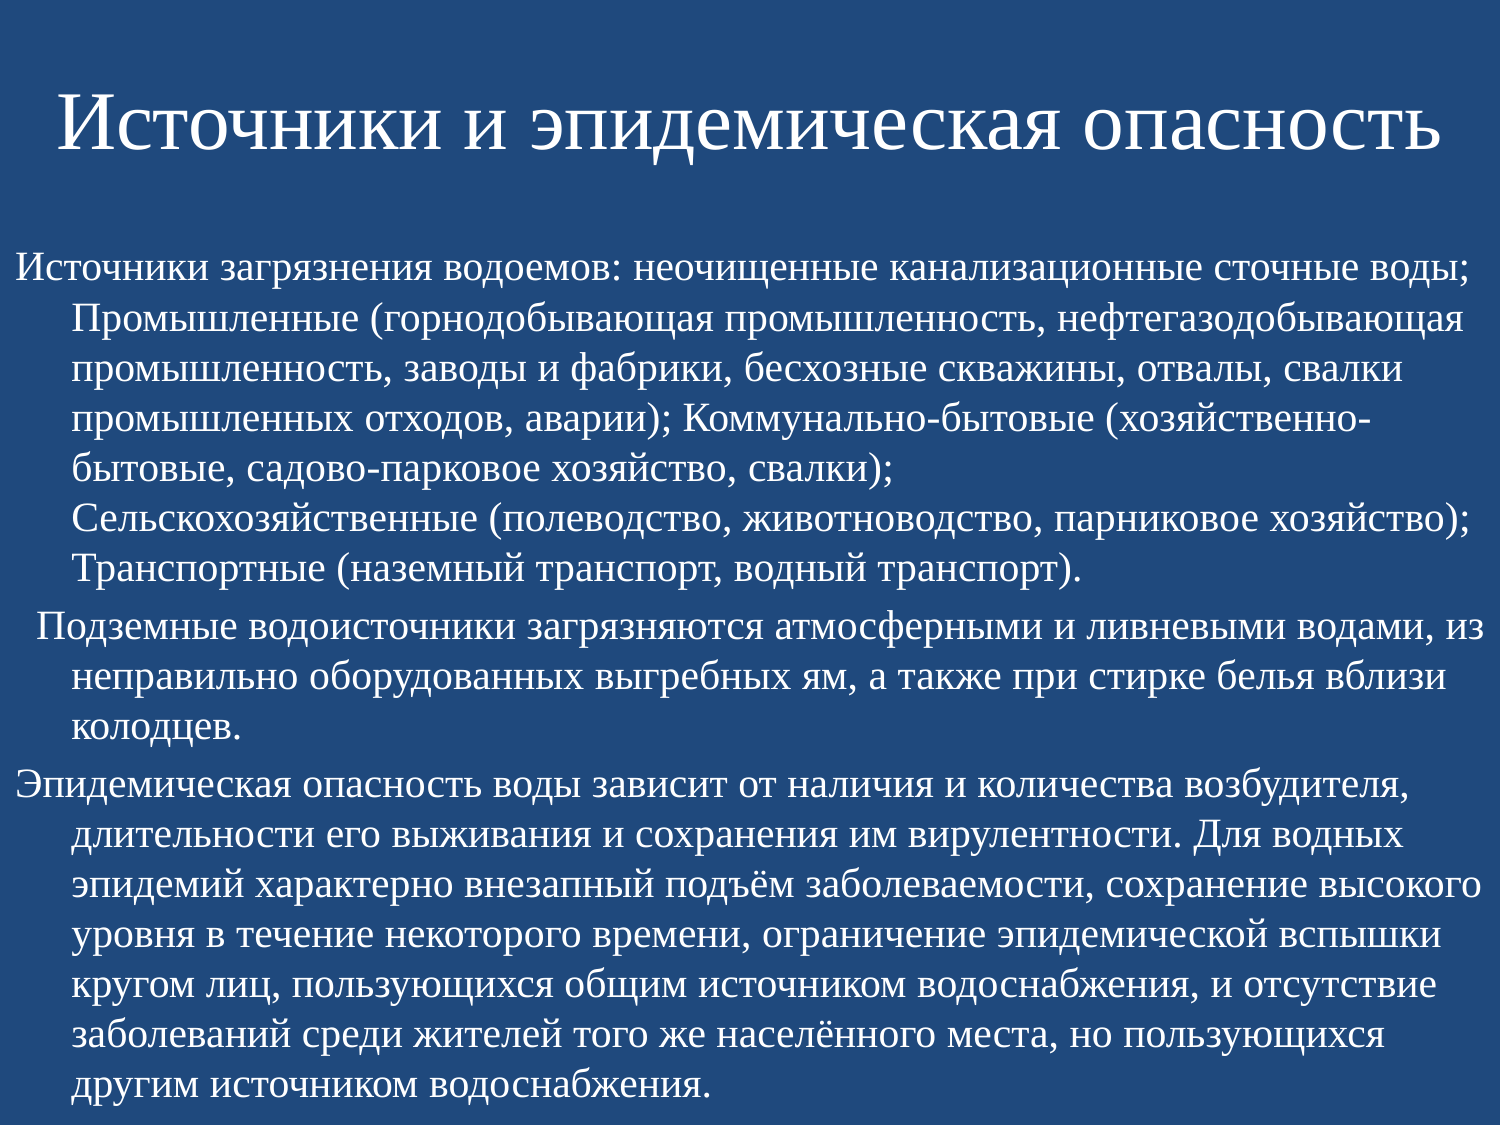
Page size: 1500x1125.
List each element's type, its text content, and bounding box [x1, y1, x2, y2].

title Источники и эпидемическая опасность [0, 0, 1500, 231]
list Источники загрязнения водоемов: неочищенные канализационные сточные воды; Промышленные (горнодобывающая промышленность, нефтегазодобывающая промышленность, заводы и фабрики, бесхозные скважины, отвалы, свалки промышленных отходов, аварии); Коммунально-бытовые (хозяйственно-бытовые, садово-парковое хозяйство, свалки); Сельскохозяйственные (полеводство, животноводство, парниковое хозяйство); Транспортные (наземный транспорт, водный транспорт). Подземные водоисточники загрязняются атмосферными и ливневыми водами, из неправильно оборудованных выгребных ям, а также при стирке белья вблизи колодцев. Эпидемическая опасность воды зависит от наличия и количества возбудителя, длительности его выживания и сохранения им вирулентности. Для водных эпидемий характерно внезапный подъём заболеваемости, сохранение высокого уровня в течение некоторого времени, ограничение эпидемической вспышки кругом лиц, пользующихся общим источником водоснабжения, и отсутствие заболеваний среди жителей того же населённого места, но пользующихся другим источником водоснабжения. [0, 231, 1500, 880]
